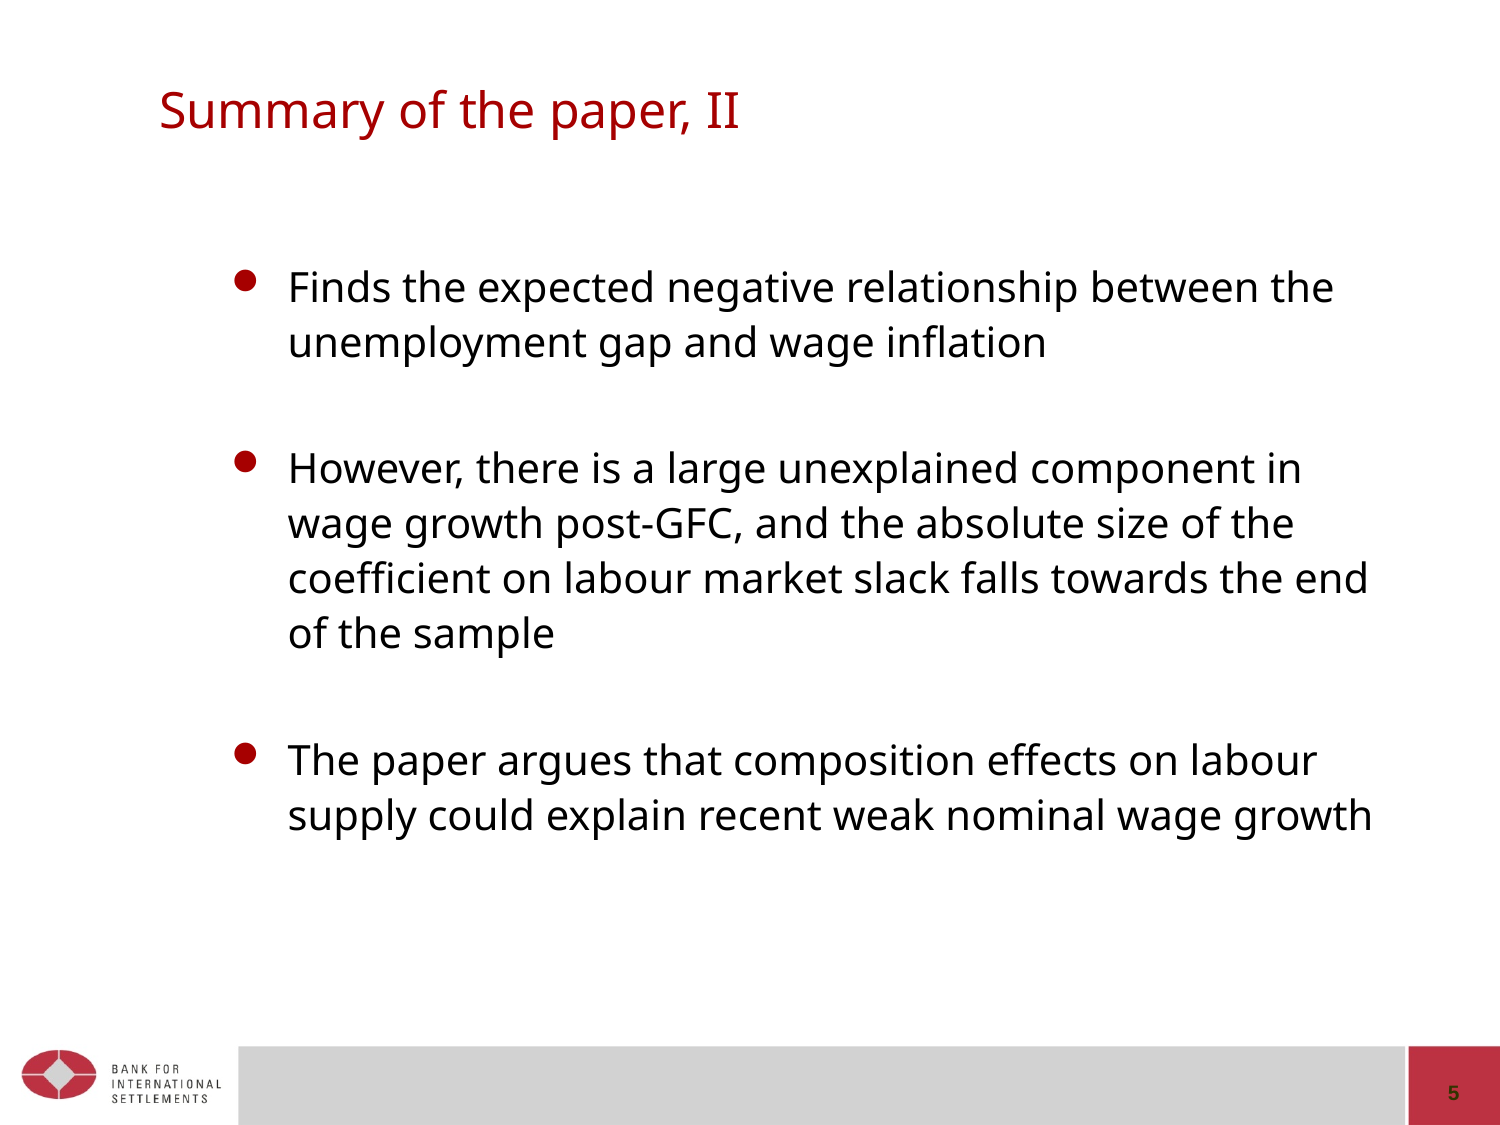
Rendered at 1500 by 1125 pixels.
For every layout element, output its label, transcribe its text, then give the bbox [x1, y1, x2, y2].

picture [21, 1044, 1500, 1125]
list Finds the expected negative relationship between the unemployment gap and wage inflation However, there is a large unexplained component in wage growth post-GFC, and the absolute size of the coefficient on labour market slack falls towards the end of the sample The paper argues that composition effects on labour supply could explain recent weak nominal wage growth [231, 255, 1386, 893]
slide_number 5 [1407, 1072, 1500, 1125]
title Summary of the paper, II [159, 78, 1386, 155]
